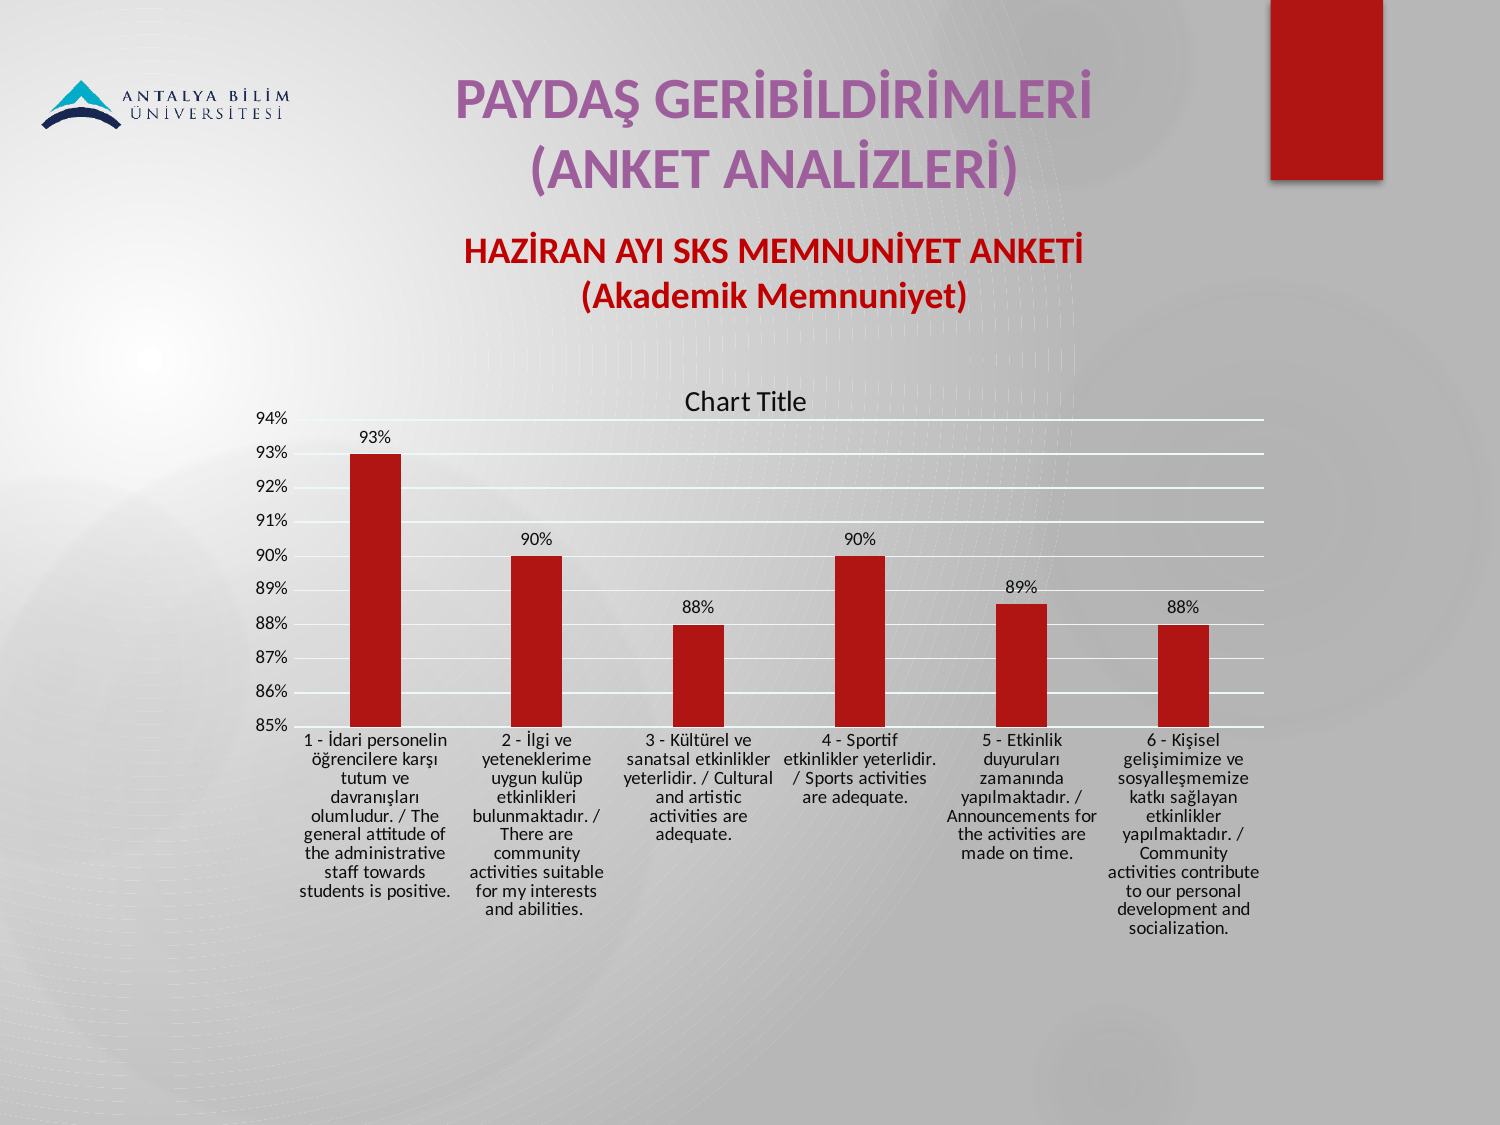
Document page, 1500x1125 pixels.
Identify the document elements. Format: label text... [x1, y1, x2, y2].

picture [40, 77, 290, 132]
chart [153, 358, 1339, 1034]
text_box PAYDAŞ GERİBİLDİRİMLERİ (ANKET ANALİZLERİ) [325, 52, 1224, 208]
text_box HAZİRAN AYI SKS MEMNUNİYET ANKETİ (Akademik Memnuniyet) [449, 219, 1100, 324]
